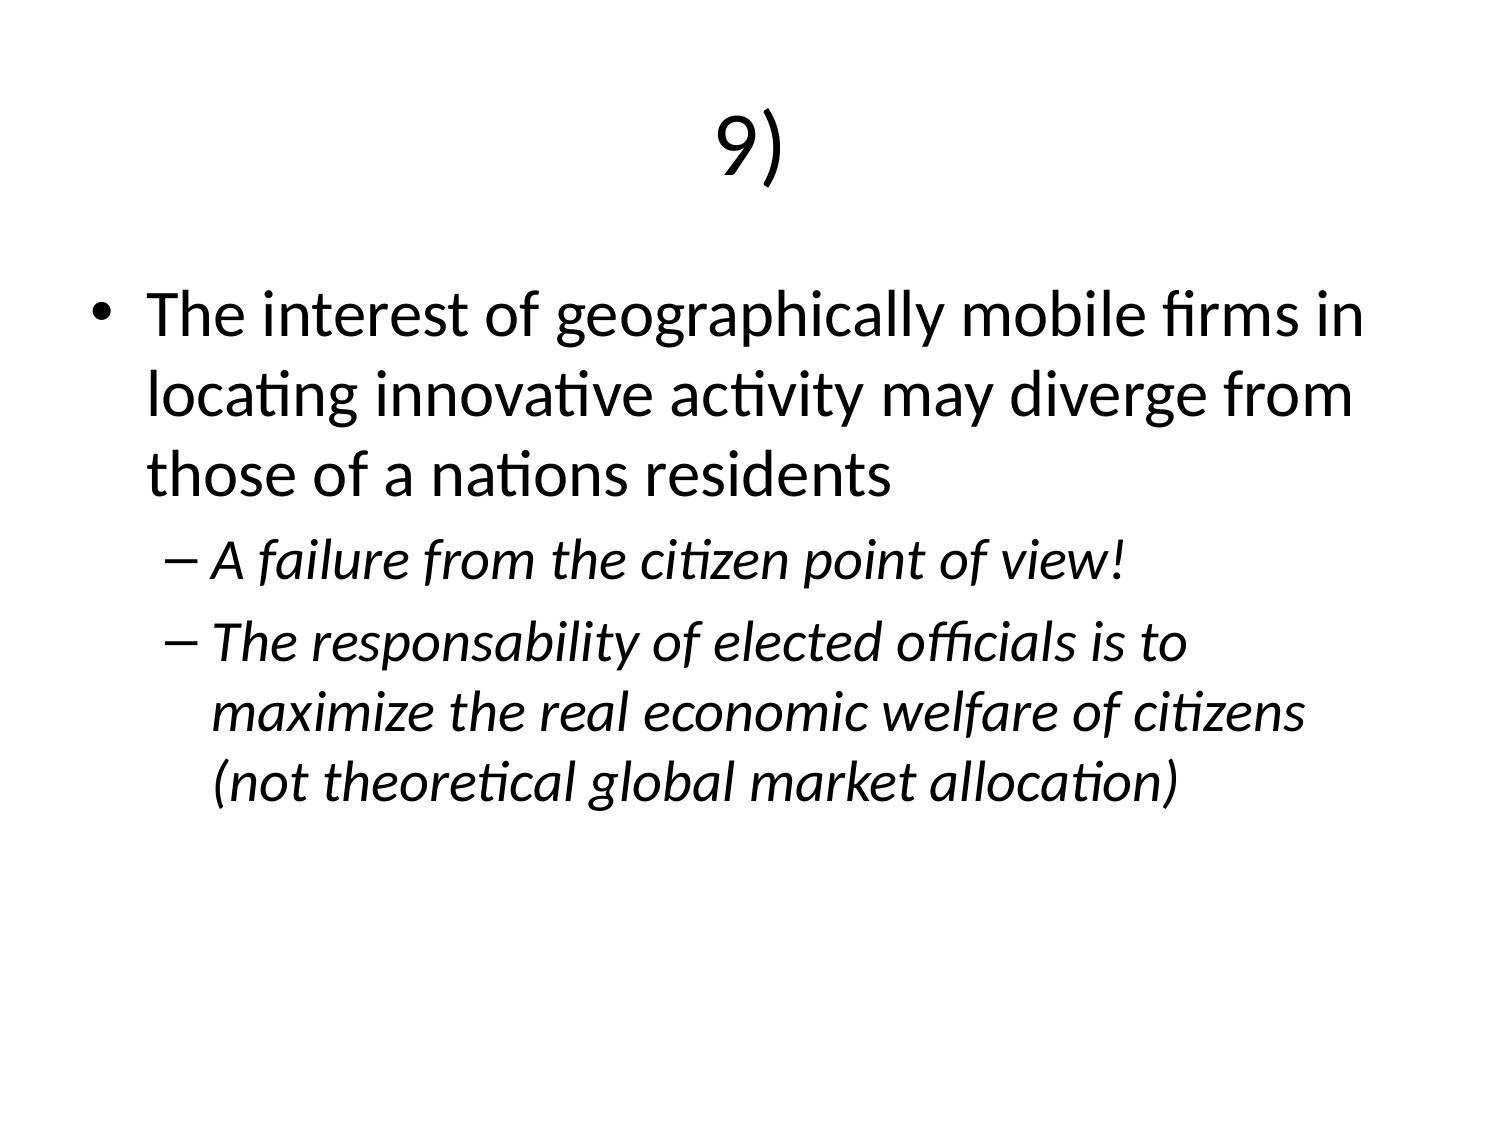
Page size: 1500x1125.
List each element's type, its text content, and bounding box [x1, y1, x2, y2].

title 9) [75, 45, 1425, 233]
list The interest of geographically mobile firms in locating innovative activity may diverge from those of a nations residents A failure from the citizen point of view! The responsability of elected officials is to maximize the real economic welfare of citizens (not theoretical global market allocation) [75, 262, 1425, 1005]
